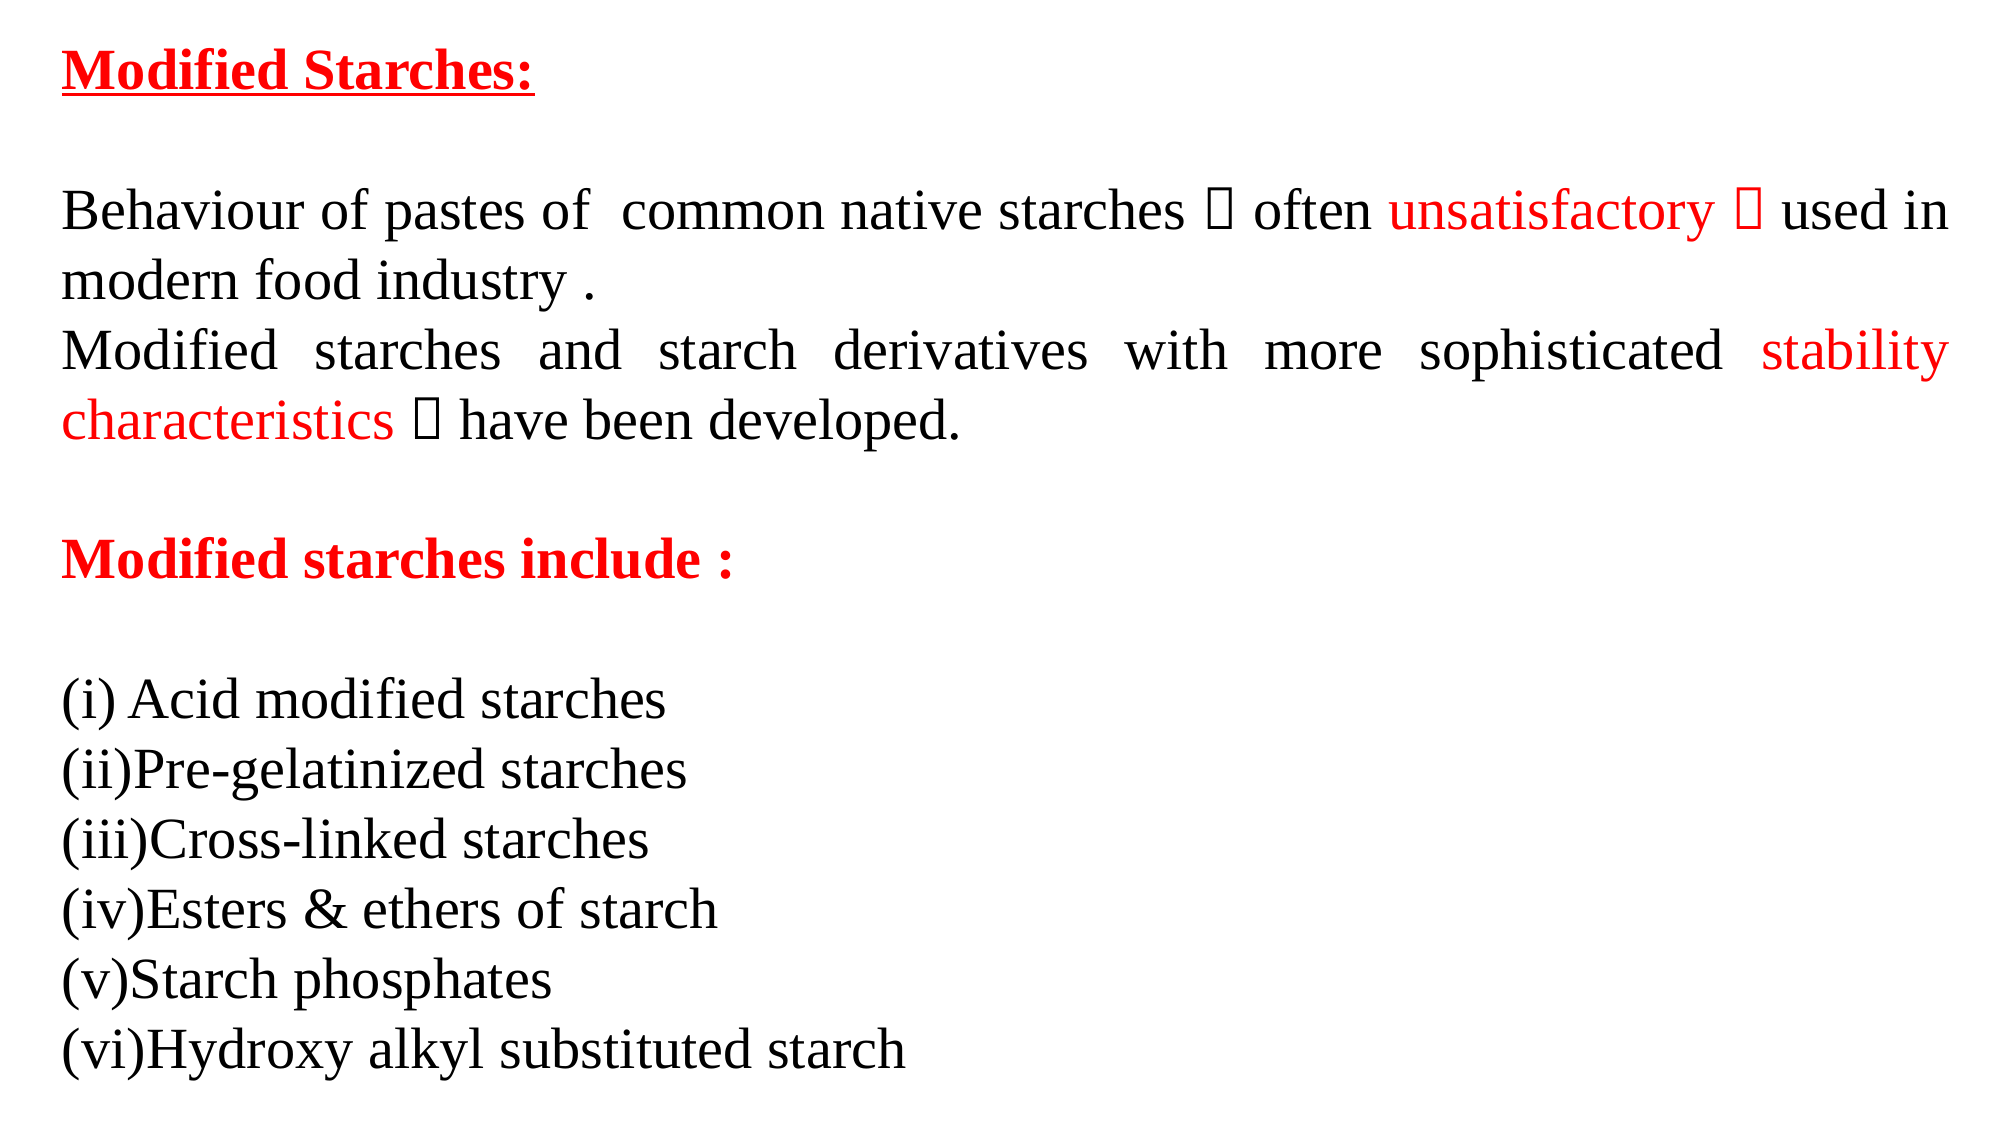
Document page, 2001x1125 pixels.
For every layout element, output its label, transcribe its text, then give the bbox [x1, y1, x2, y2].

text_box Modified Starches: Behaviour of pastes of common native starches  often unsatisfactory  used in modern food industry . Modified starches and starch derivatives with more sophisticated stability characteristics  have been developed. Modified starches include : Acid modified starches Pre-gelatinized starches Cross-linked starches Esters & ethers of starch Starch phosphates Hydroxy alkyl substituted starch [47, 23, 1965, 1088]
